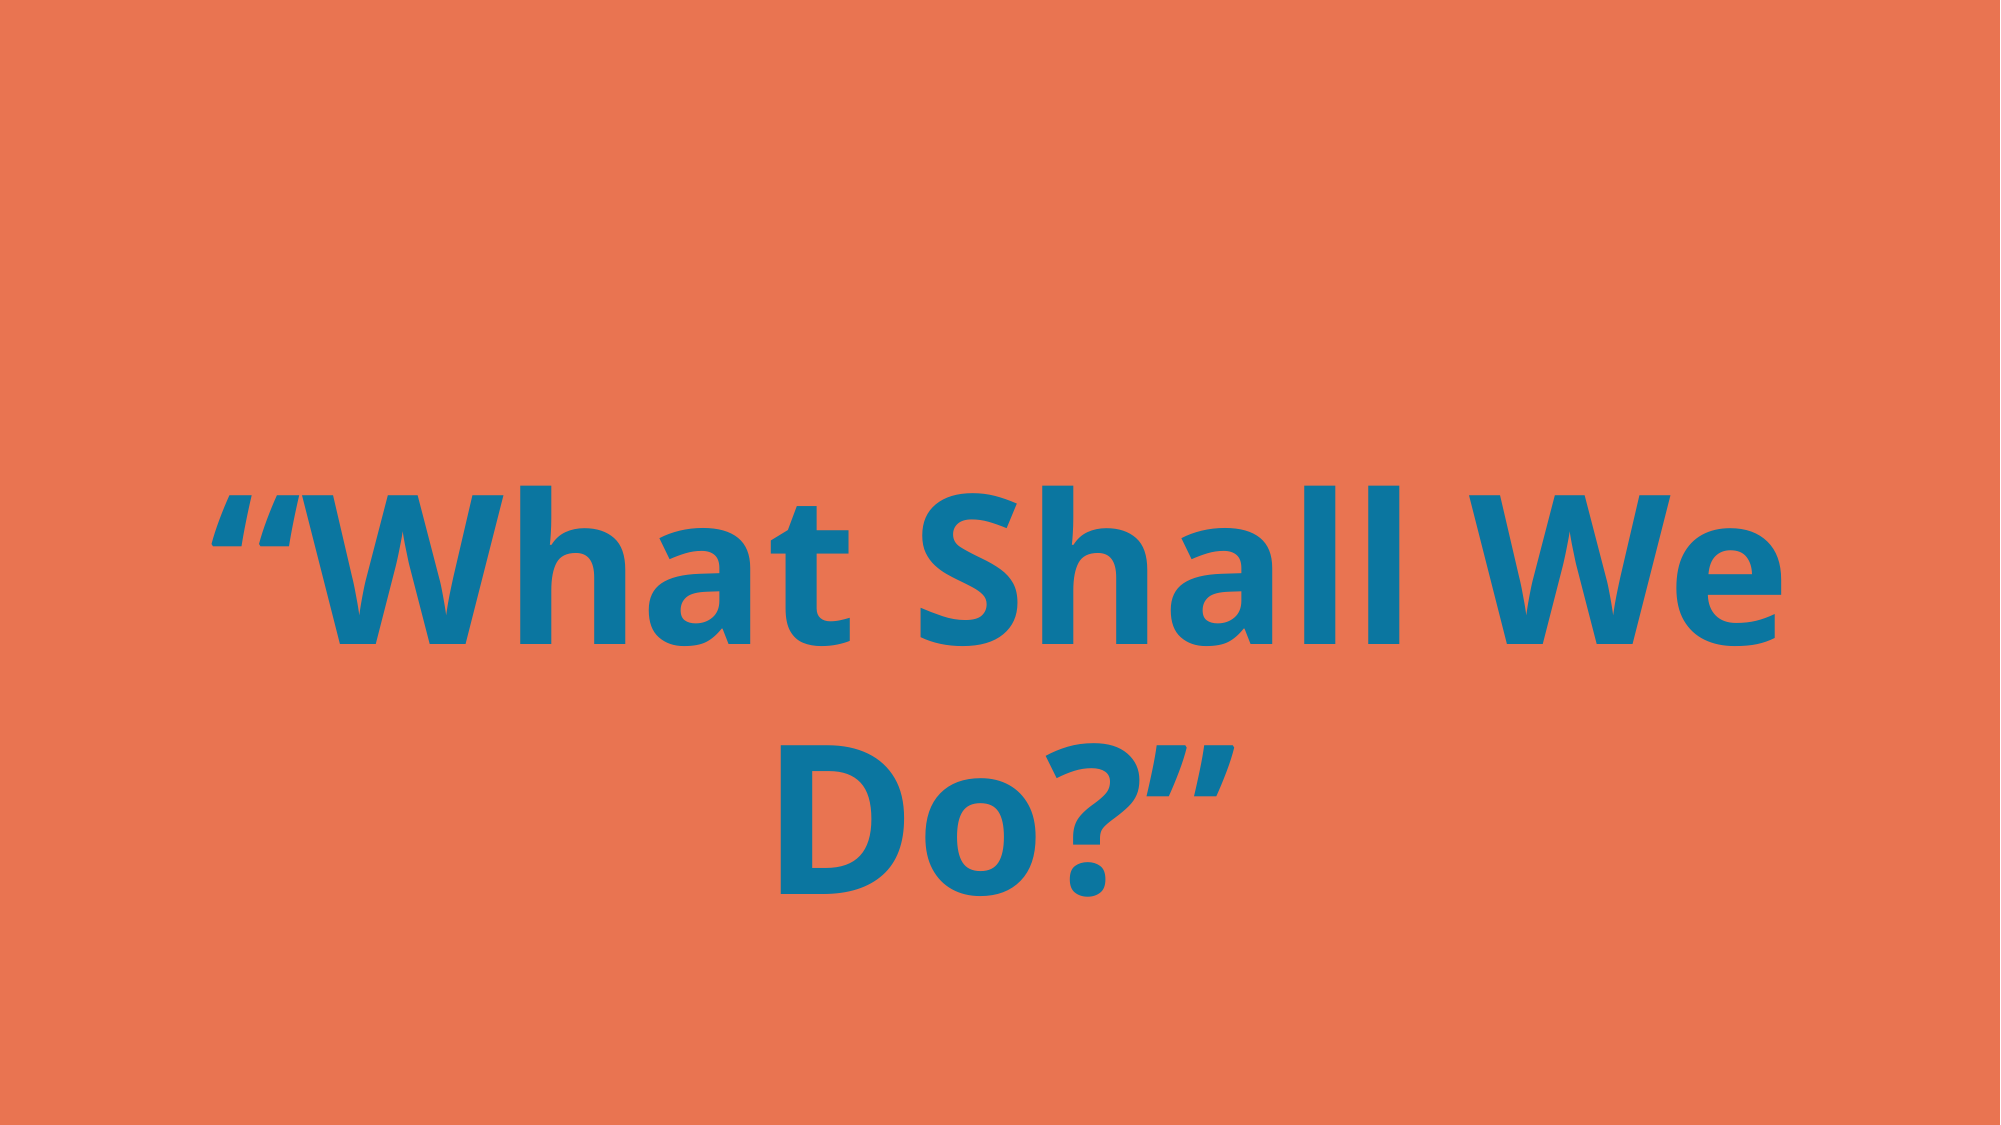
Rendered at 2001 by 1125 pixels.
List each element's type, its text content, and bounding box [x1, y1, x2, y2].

text_box “What Shall We Do?” [0, 428, 2000, 944]
